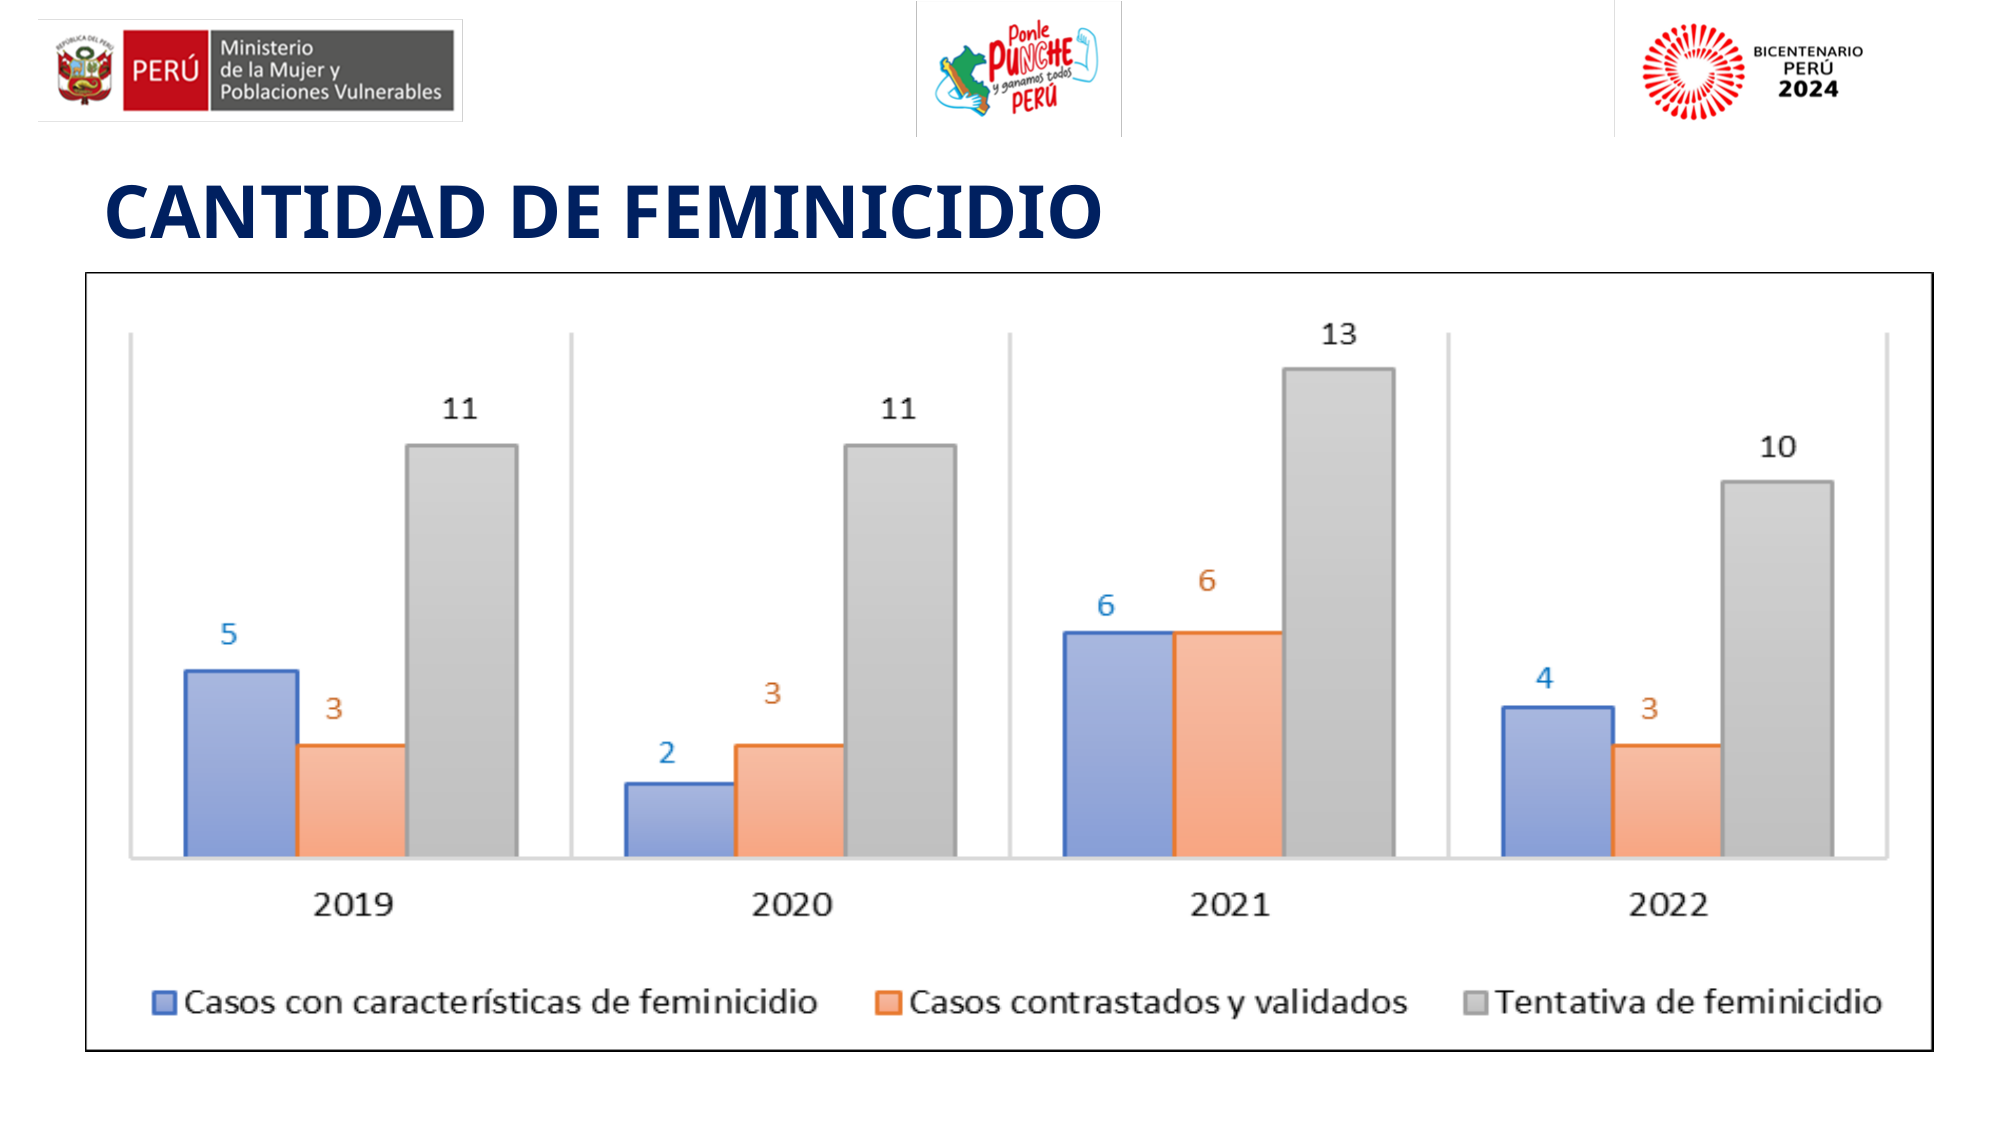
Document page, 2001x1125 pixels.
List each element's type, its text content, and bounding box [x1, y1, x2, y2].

picture [85, 272, 1934, 1052]
text_box [0, 0, 2000, 138]
picture [38, 0, 1887, 137]
title CANTIDAD DE FEMINICIDIO [88, 138, 1154, 272]
